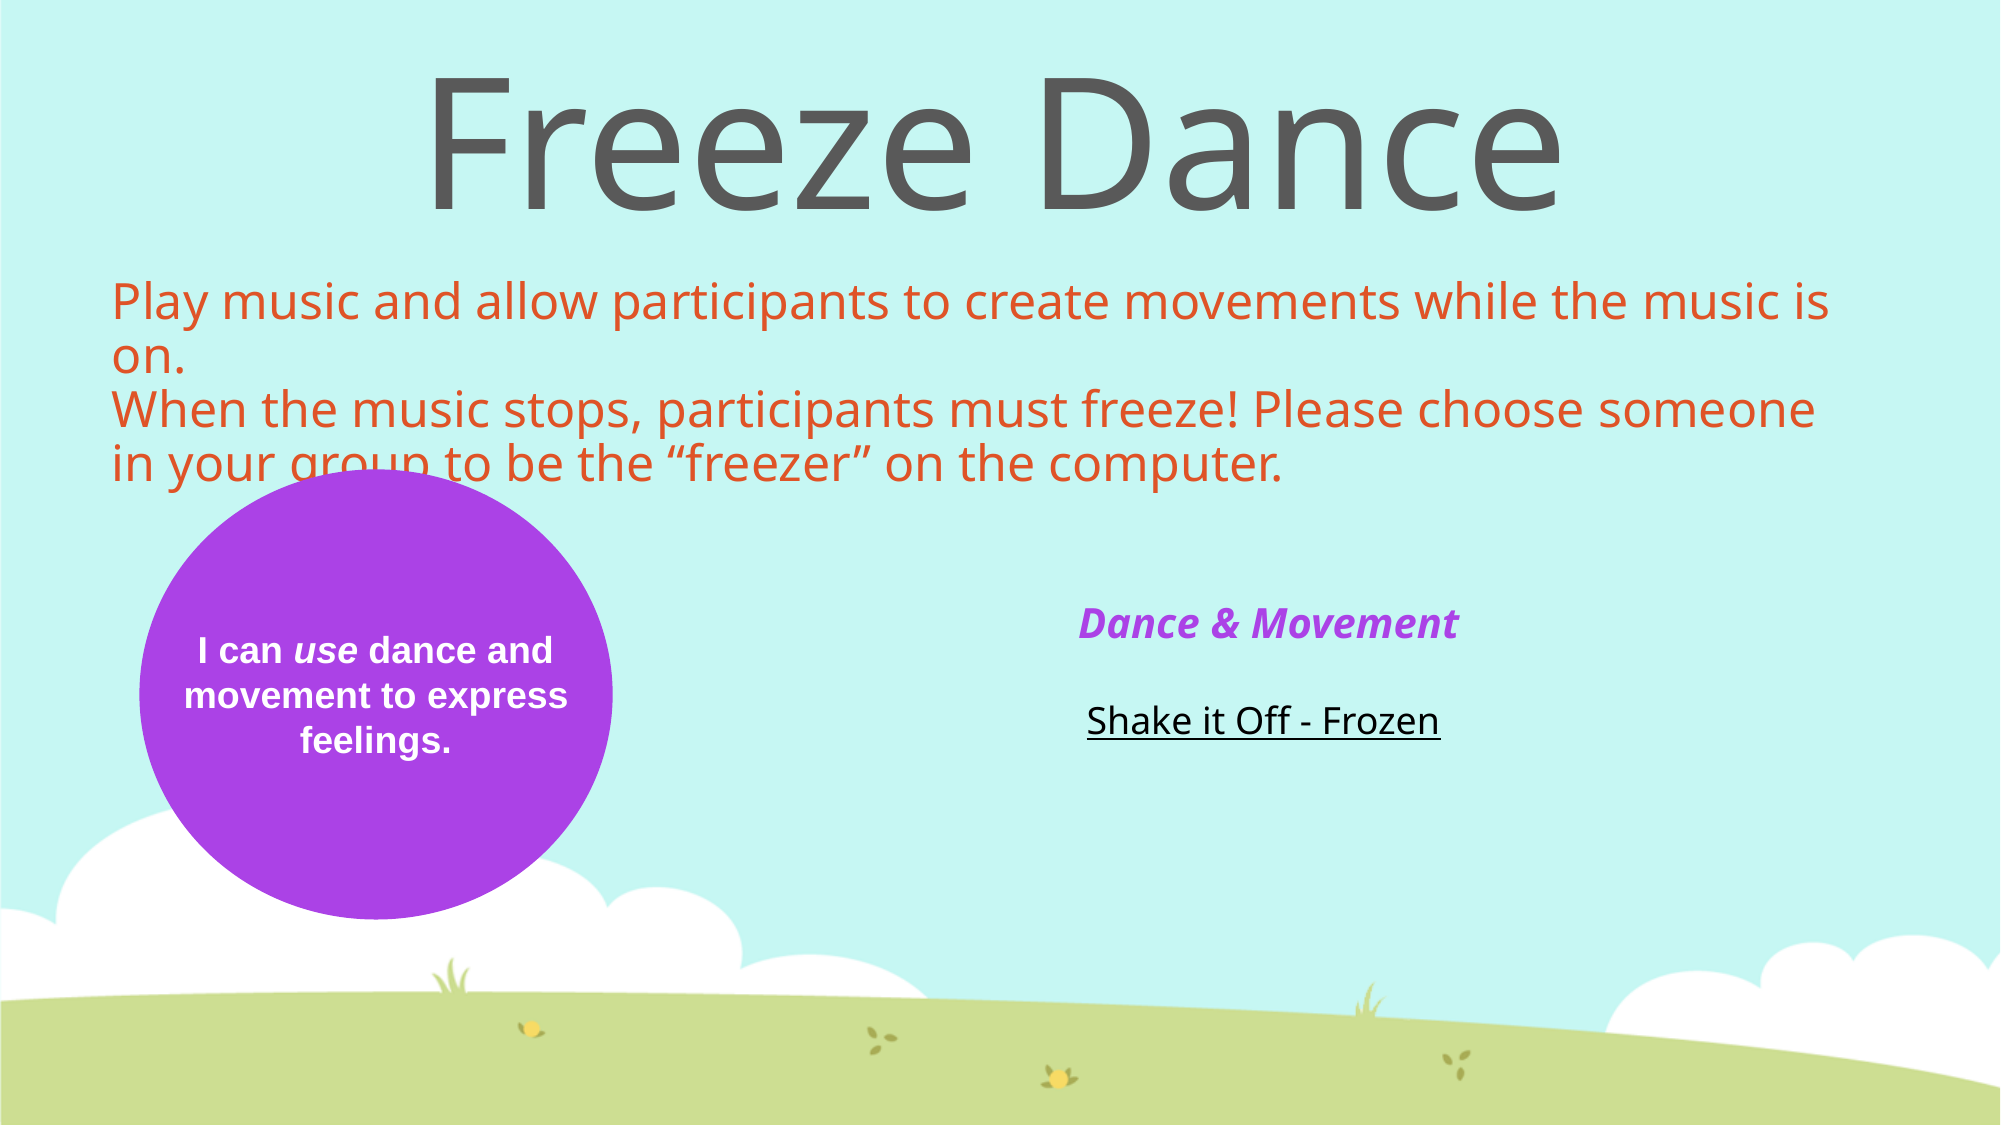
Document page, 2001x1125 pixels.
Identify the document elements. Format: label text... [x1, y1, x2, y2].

text_box [154, 771, 598, 919]
text_box Dance & Movement Shake it Off - Frozen [1022, 426, 1515, 919]
text_box Play music and allow participants to create movements while the music is on. When the music stops, participants must freeze! Please choose someone in your group to be the “freezer” on the computer. [96, 268, 1853, 399]
text_box Freeze Dance [119, 43, 1869, 241]
text_box I can use dance and movement to express feelings. [150, 618, 601, 771]
text_box [601, 627, 612, 761]
picture [0, 0, 2001, 1125]
text_box [140, 631, 150, 758]
text_box [154, 470, 598, 618]
